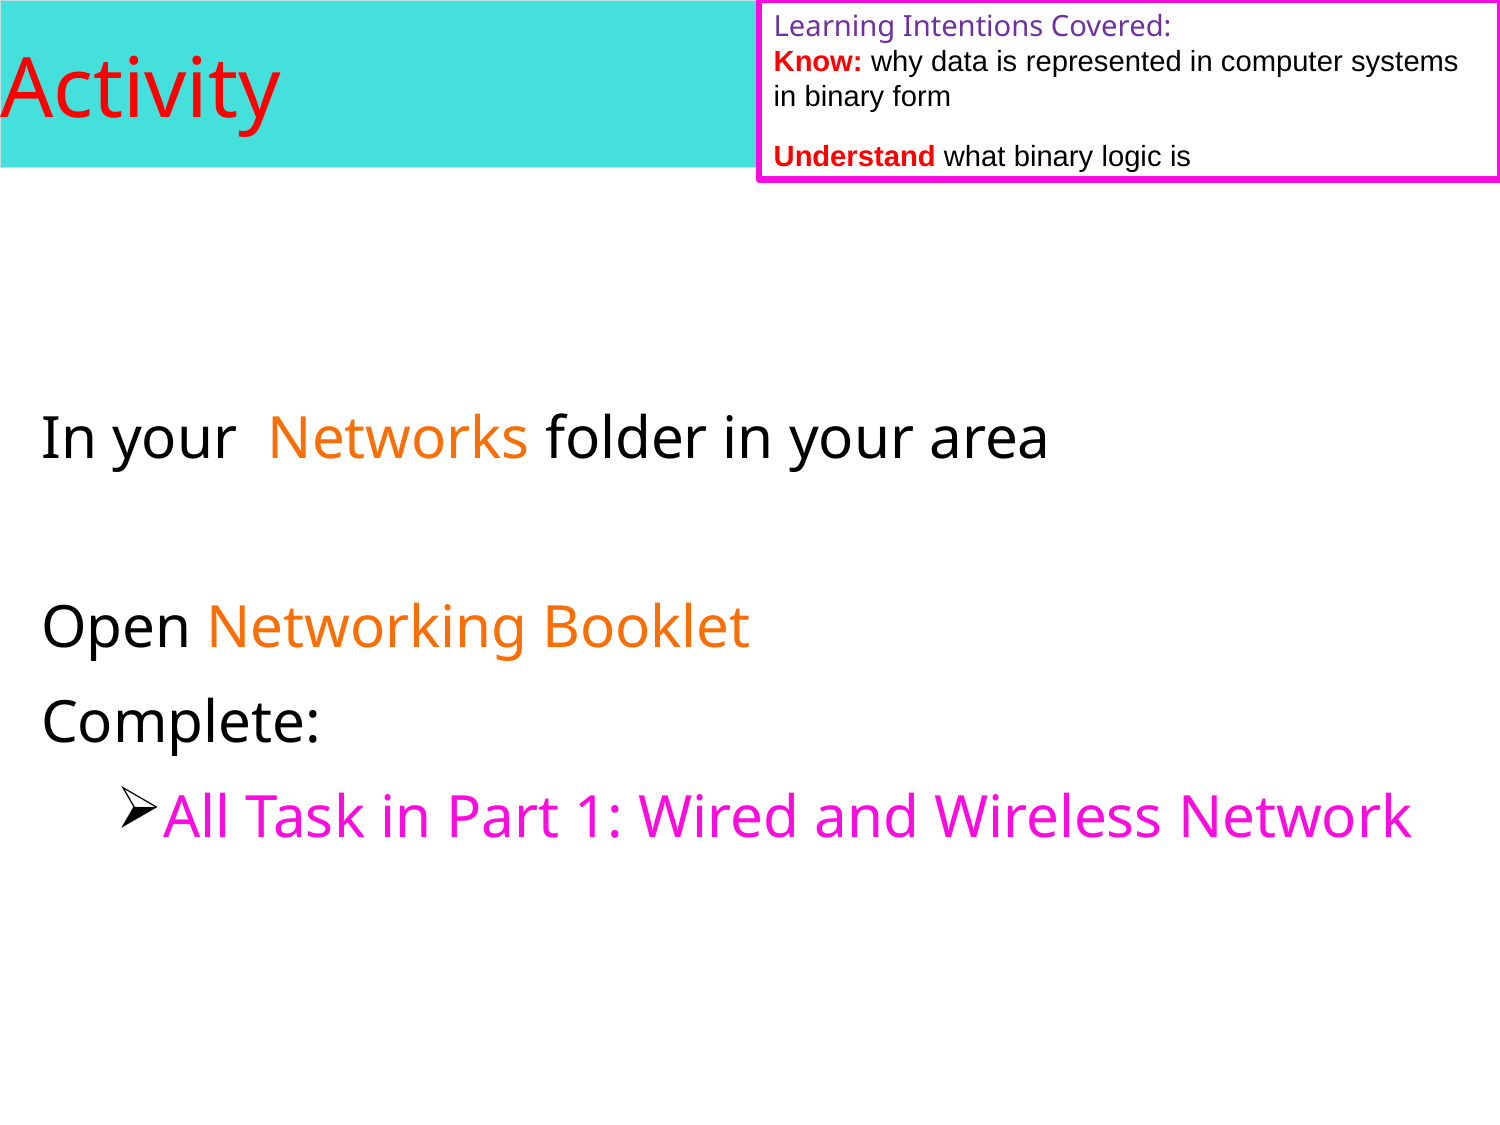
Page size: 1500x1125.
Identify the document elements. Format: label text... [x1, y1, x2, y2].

text_box Learning Intentions Covered: Know: why data is represented in computer systems in binary form Understand what binary logic is [759, 0, 1500, 180]
text_box In your Networks folder in your area Open Networking Booklet Complete: All Task in Part 1: Wired and Wireless Network [26, 297, 1466, 1027]
title Activity [0, 0, 759, 168]
